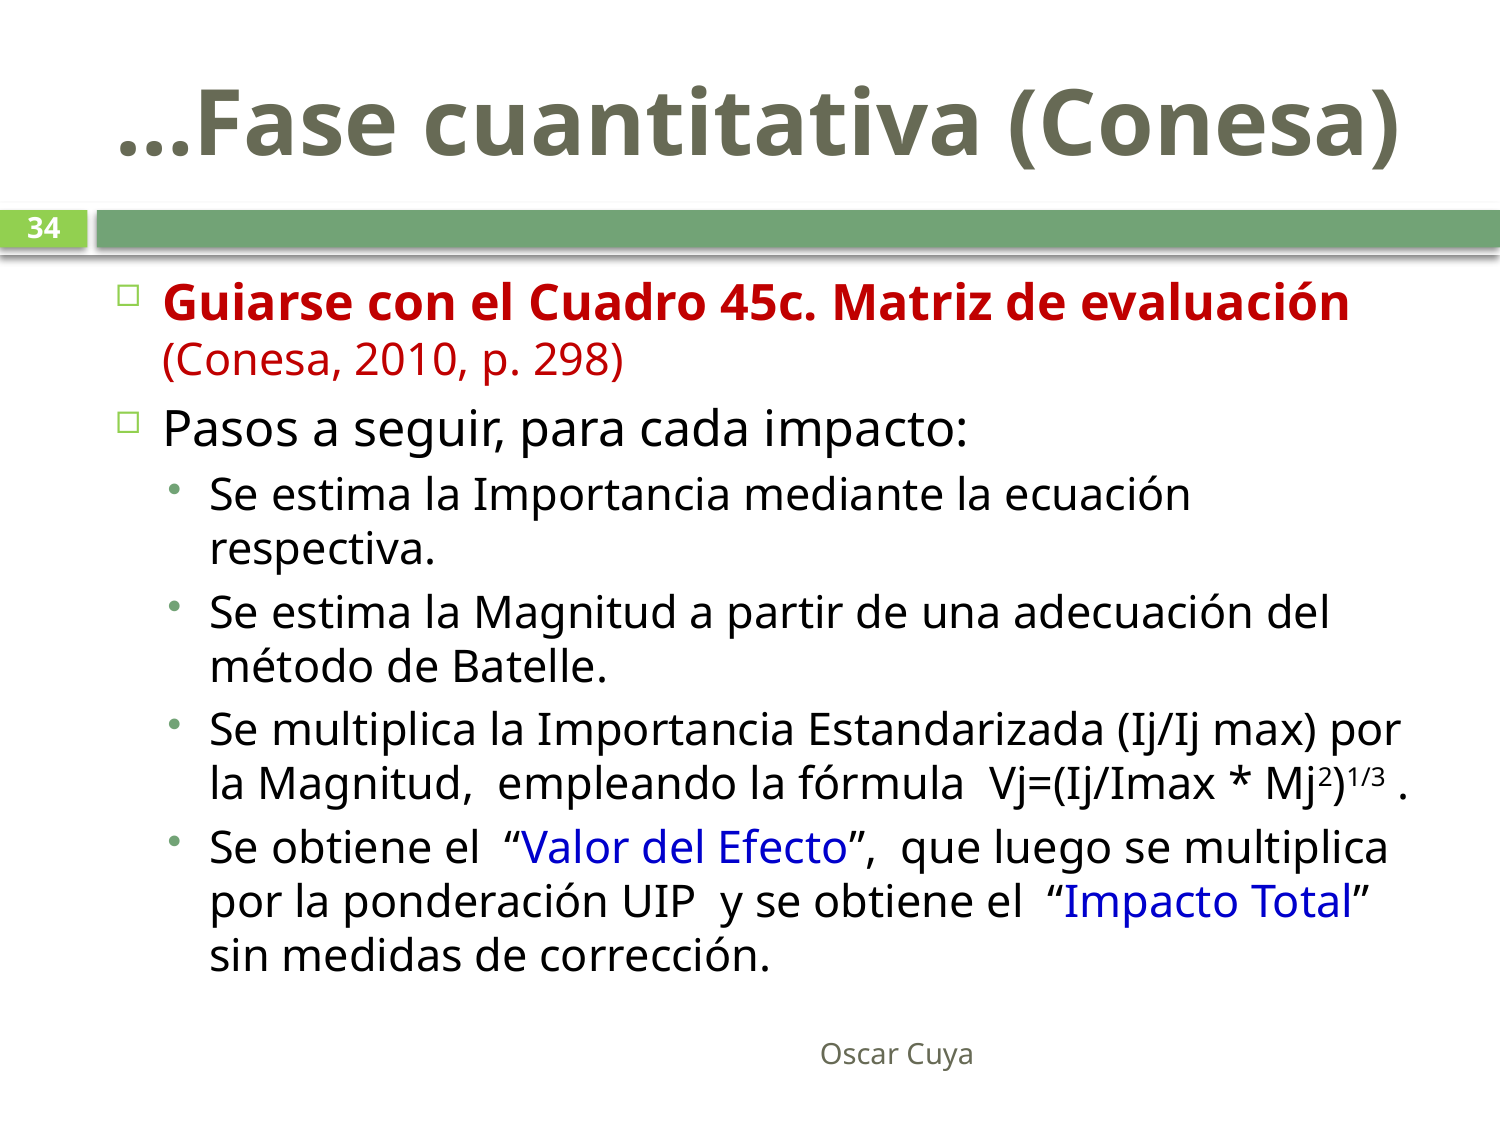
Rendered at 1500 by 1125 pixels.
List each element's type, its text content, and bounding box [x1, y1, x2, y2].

title …Fase cuantitativa (Conesa) [100, 37, 1438, 200]
footer Oscar Cuya [99, 1024, 990, 1085]
list Guiarse con el Cuadro 45c. Matriz de evaluación (Conesa, 2010, p. 298) Pasos a seguir, para cada impacto: Se estima la Importancia mediante la ecuación respectiva. Se estima la Magnitud a partir de una adecuación del método de Batelle. Se multiplica la Importancia Estandarizada (Ij/Ij max) por la Magnitud, empleando la fórmula Vj=(Ij/Imax * Mj2)1/3 . Se obtiene el “Valor del Efecto”, que luego se multiplica por la ponderación UIP y se obtiene el “Impacto Total” sin medidas de corrección. [100, 262, 1438, 1000]
slide_number 34 [0, 208, 88, 249]
